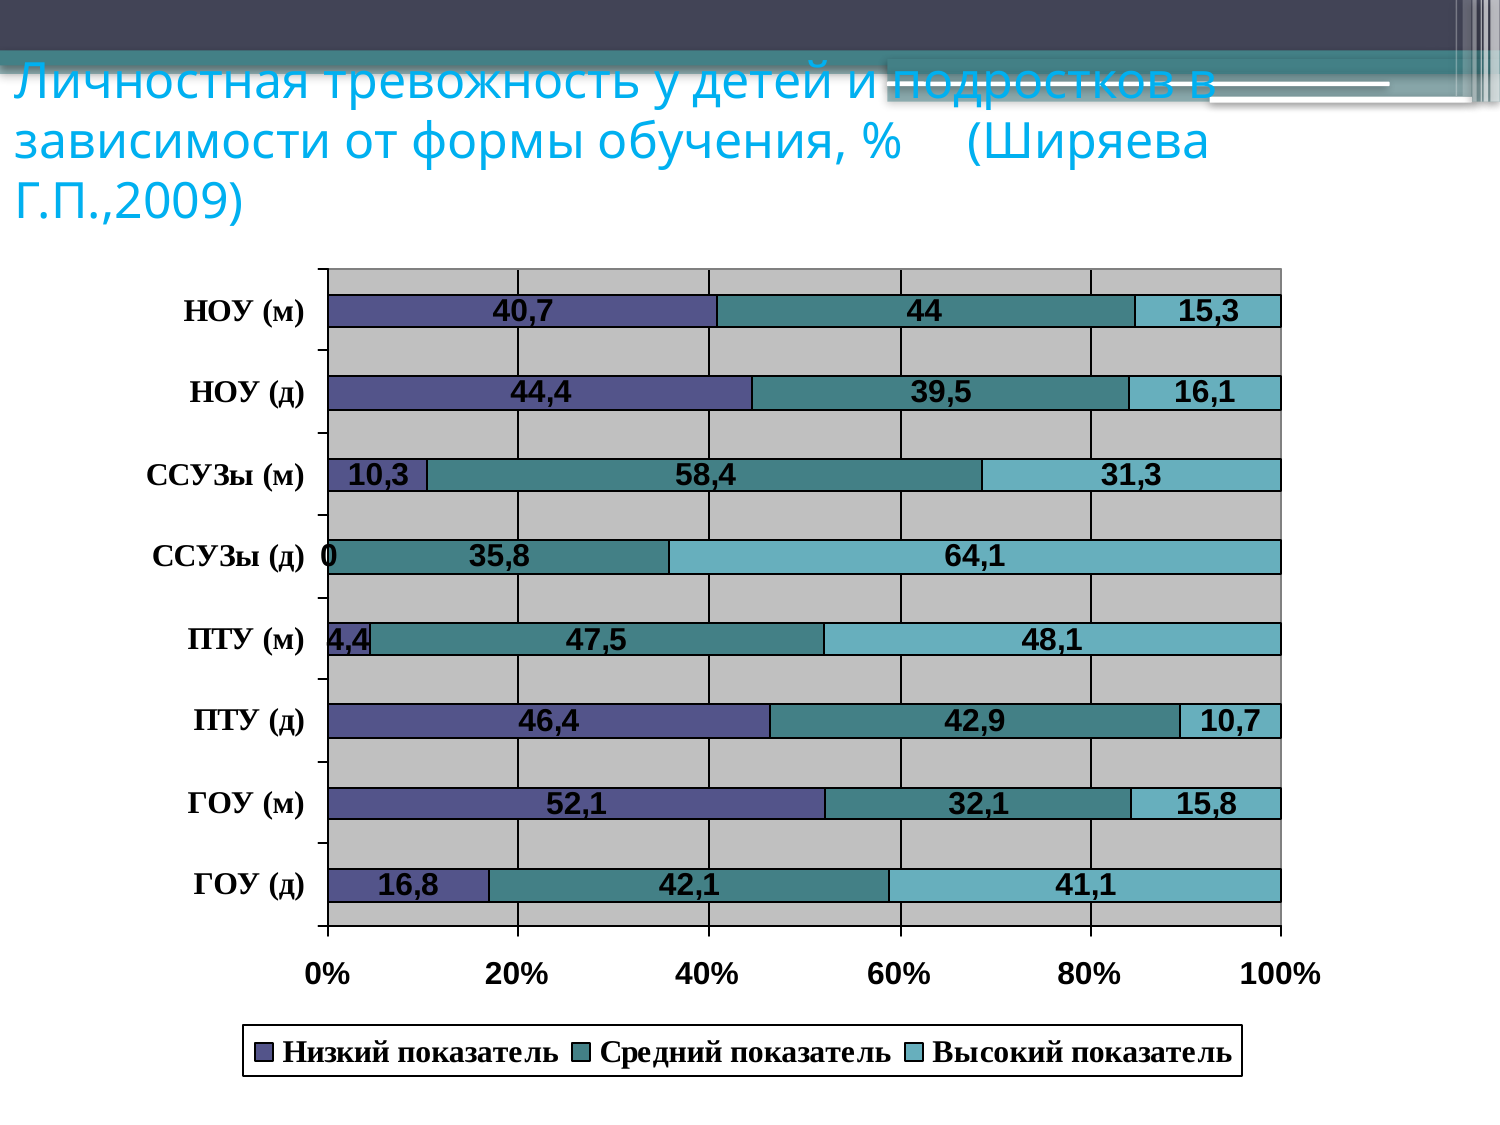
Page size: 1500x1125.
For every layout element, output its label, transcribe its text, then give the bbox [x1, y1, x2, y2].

slide_number 12 [1341, 1, 1466, 61]
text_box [111, 239, 1377, 1095]
title Личностная тревожность у детей и подростков в зависимости от формы обучения, % (Ширяева Г.П.,2009) [0, 45, 1459, 233]
